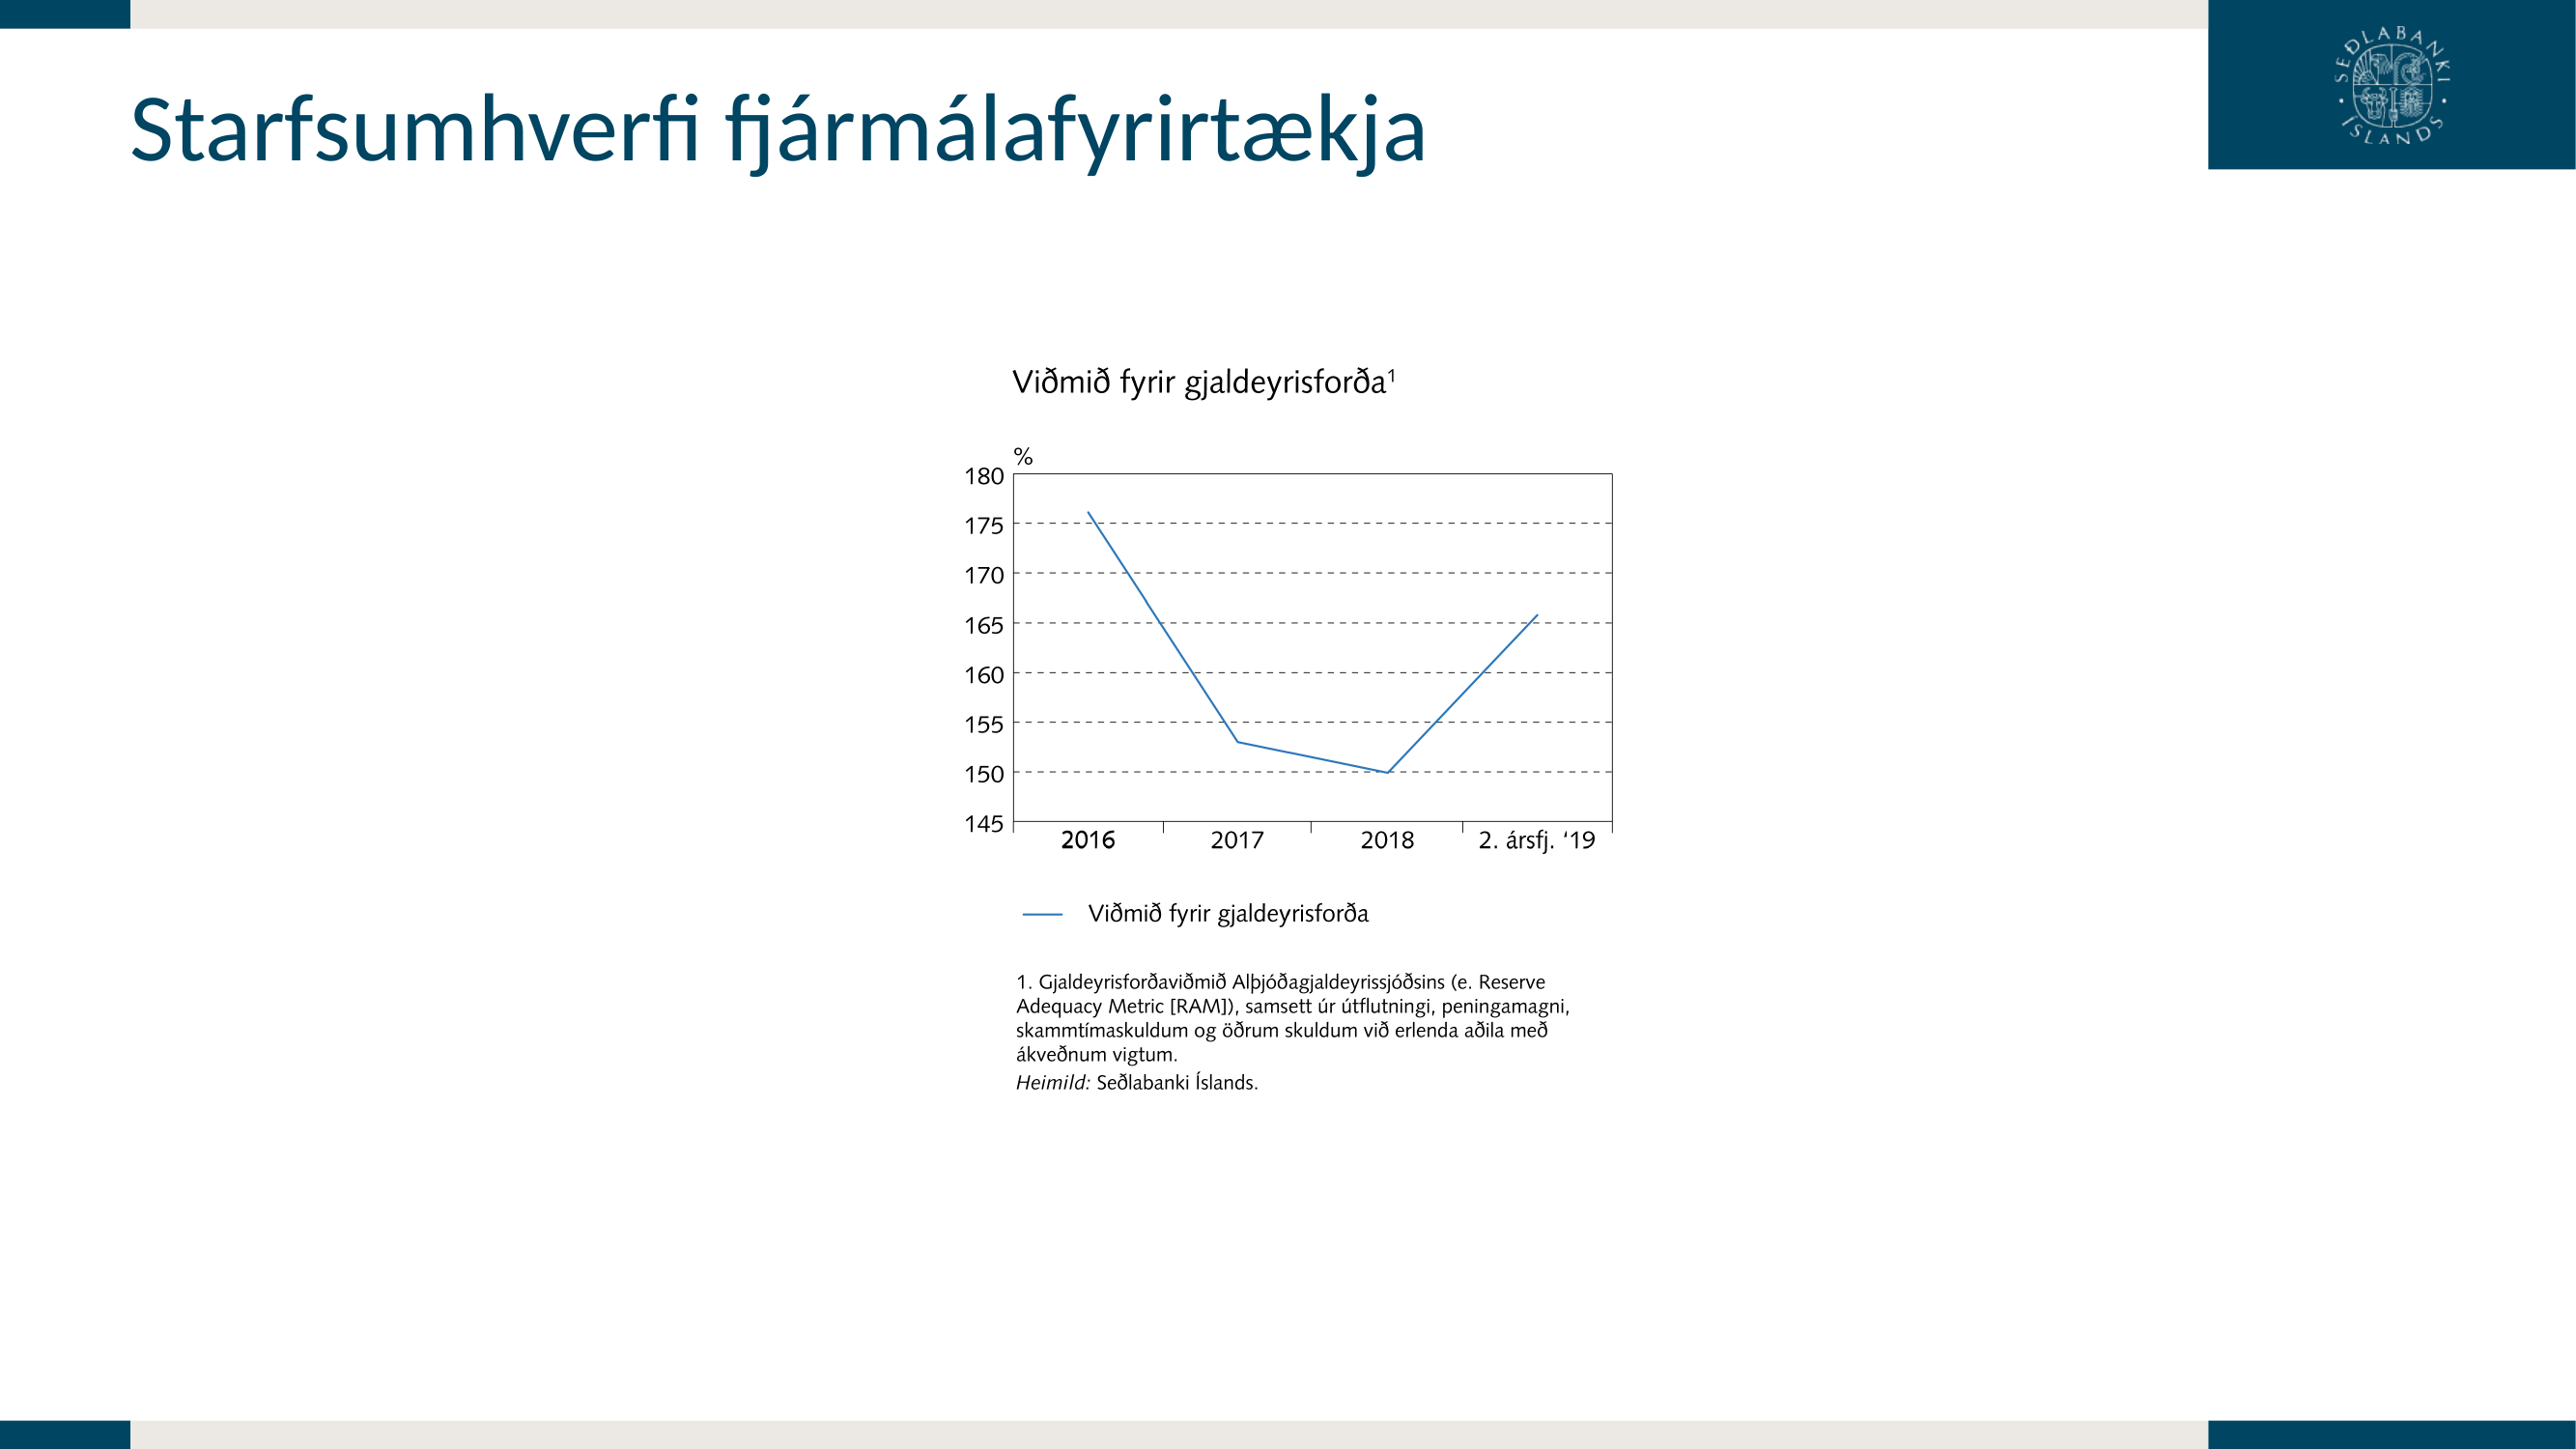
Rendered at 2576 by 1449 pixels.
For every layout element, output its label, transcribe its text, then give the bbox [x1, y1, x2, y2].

picture [963, 355, 1613, 1094]
title Starfsumhverfi fjármálafyrirtækja [129, 86, 2178, 290]
